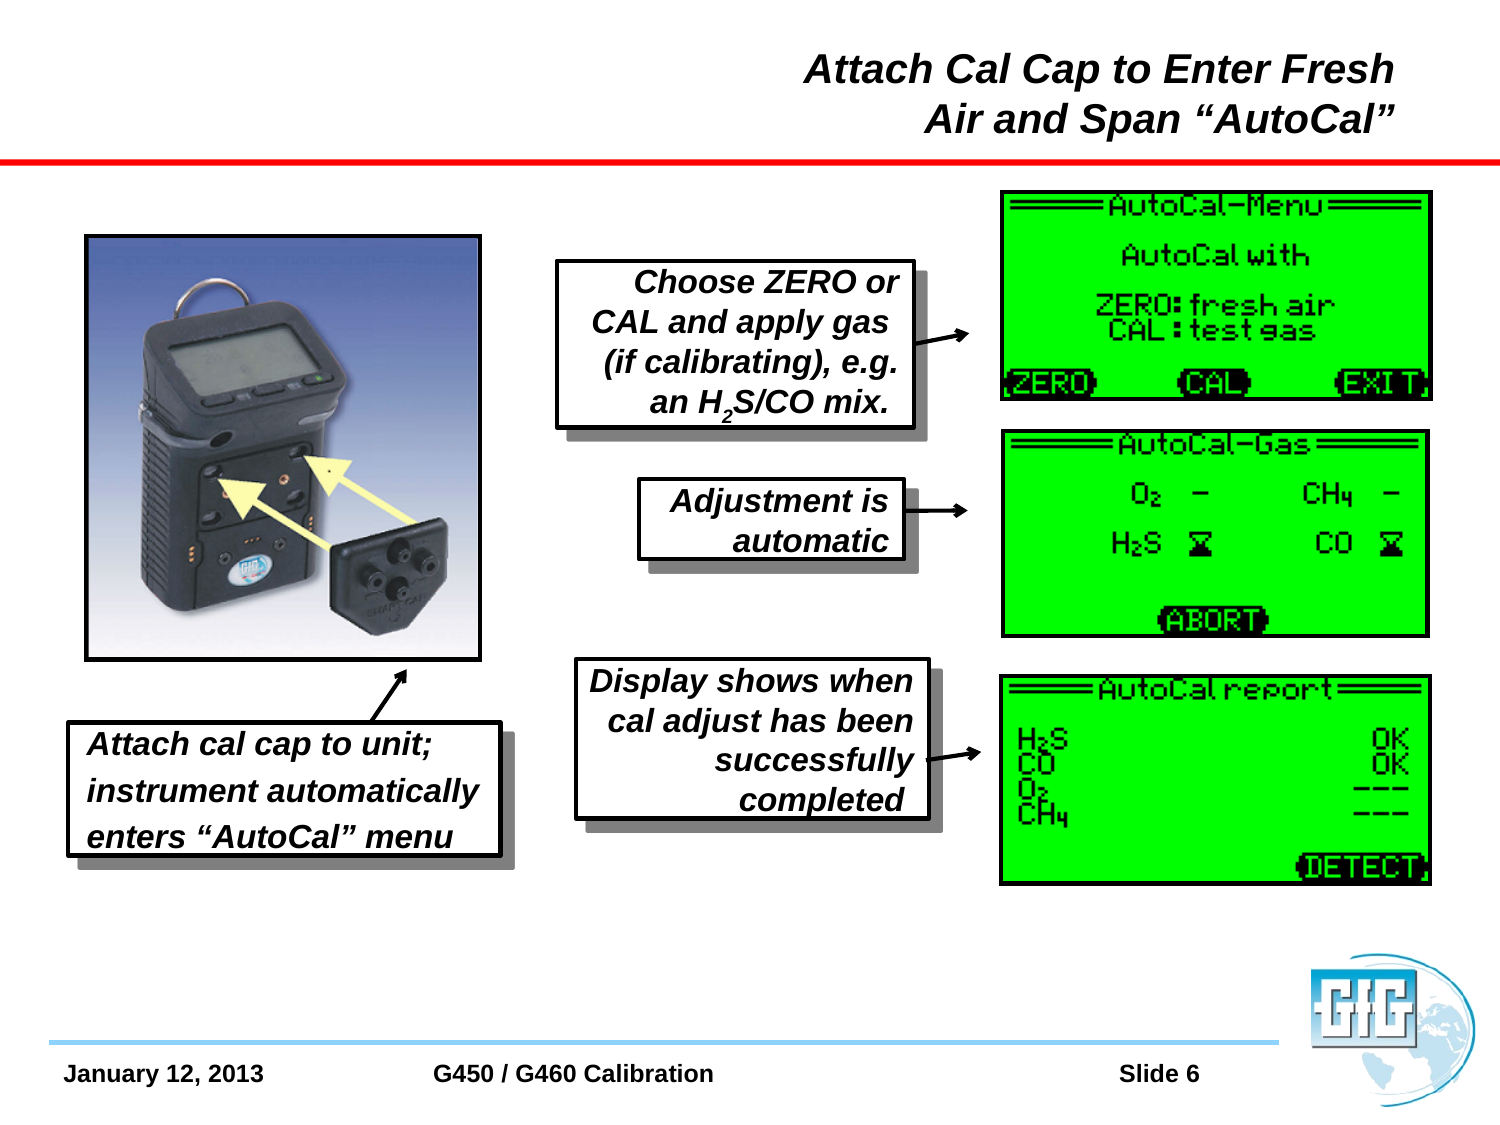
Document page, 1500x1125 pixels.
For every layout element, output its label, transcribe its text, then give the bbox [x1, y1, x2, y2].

picture [1311, 953, 1476, 1108]
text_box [1004, 194, 1429, 397]
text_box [370, 668, 407, 722]
text_box Attach cal cap to unit; instrument automatically enters “AutoCal” menu [68, 722, 501, 856]
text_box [1003, 678, 1428, 882]
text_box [1005, 433, 1426, 634]
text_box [88, 238, 478, 658]
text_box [925, 751, 982, 761]
text_box Choose ZERO or CAL and apply gas (if calibrating), e.g. an H2S/CO mix. [556, 260, 914, 428]
title Attach Cal Cap to Enter Fresh Air and Span “AutoCal” [757, 0, 1411, 150]
text_box Display shows when cal adjust has been successfully completed [575, 658, 929, 819]
text_box Adjustment is automatic [638, 479, 905, 560]
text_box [913, 332, 970, 342]
